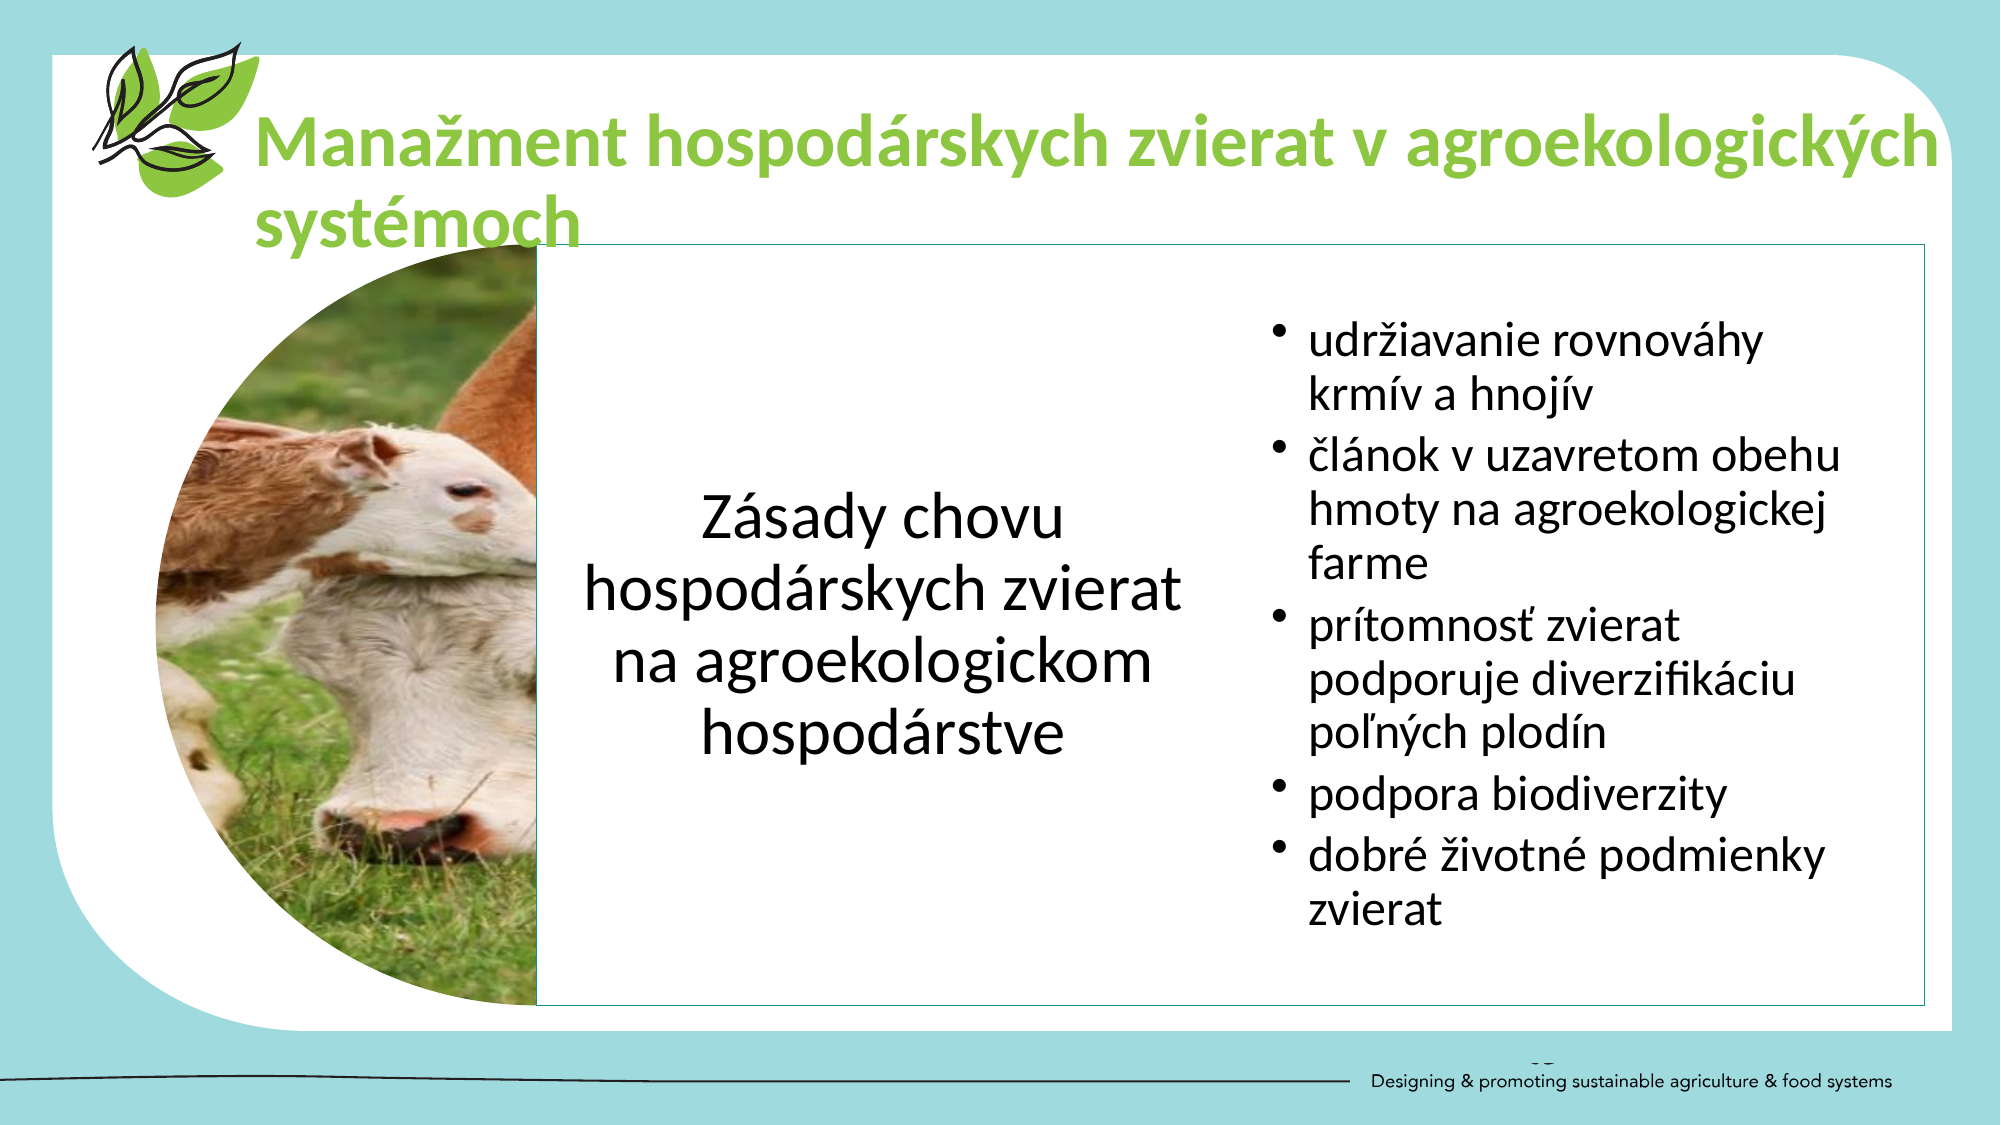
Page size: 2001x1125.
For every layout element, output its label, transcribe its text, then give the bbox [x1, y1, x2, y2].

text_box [101, 14, 258, 73]
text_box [94, 73, 1578, 184]
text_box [155, 244, 1925, 1006]
picture [1332, 1063, 1914, 1105]
text_box Manažment hospodárskych zvierat v agroekologických systémoch [240, 94, 1979, 227]
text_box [101, 184, 258, 206]
